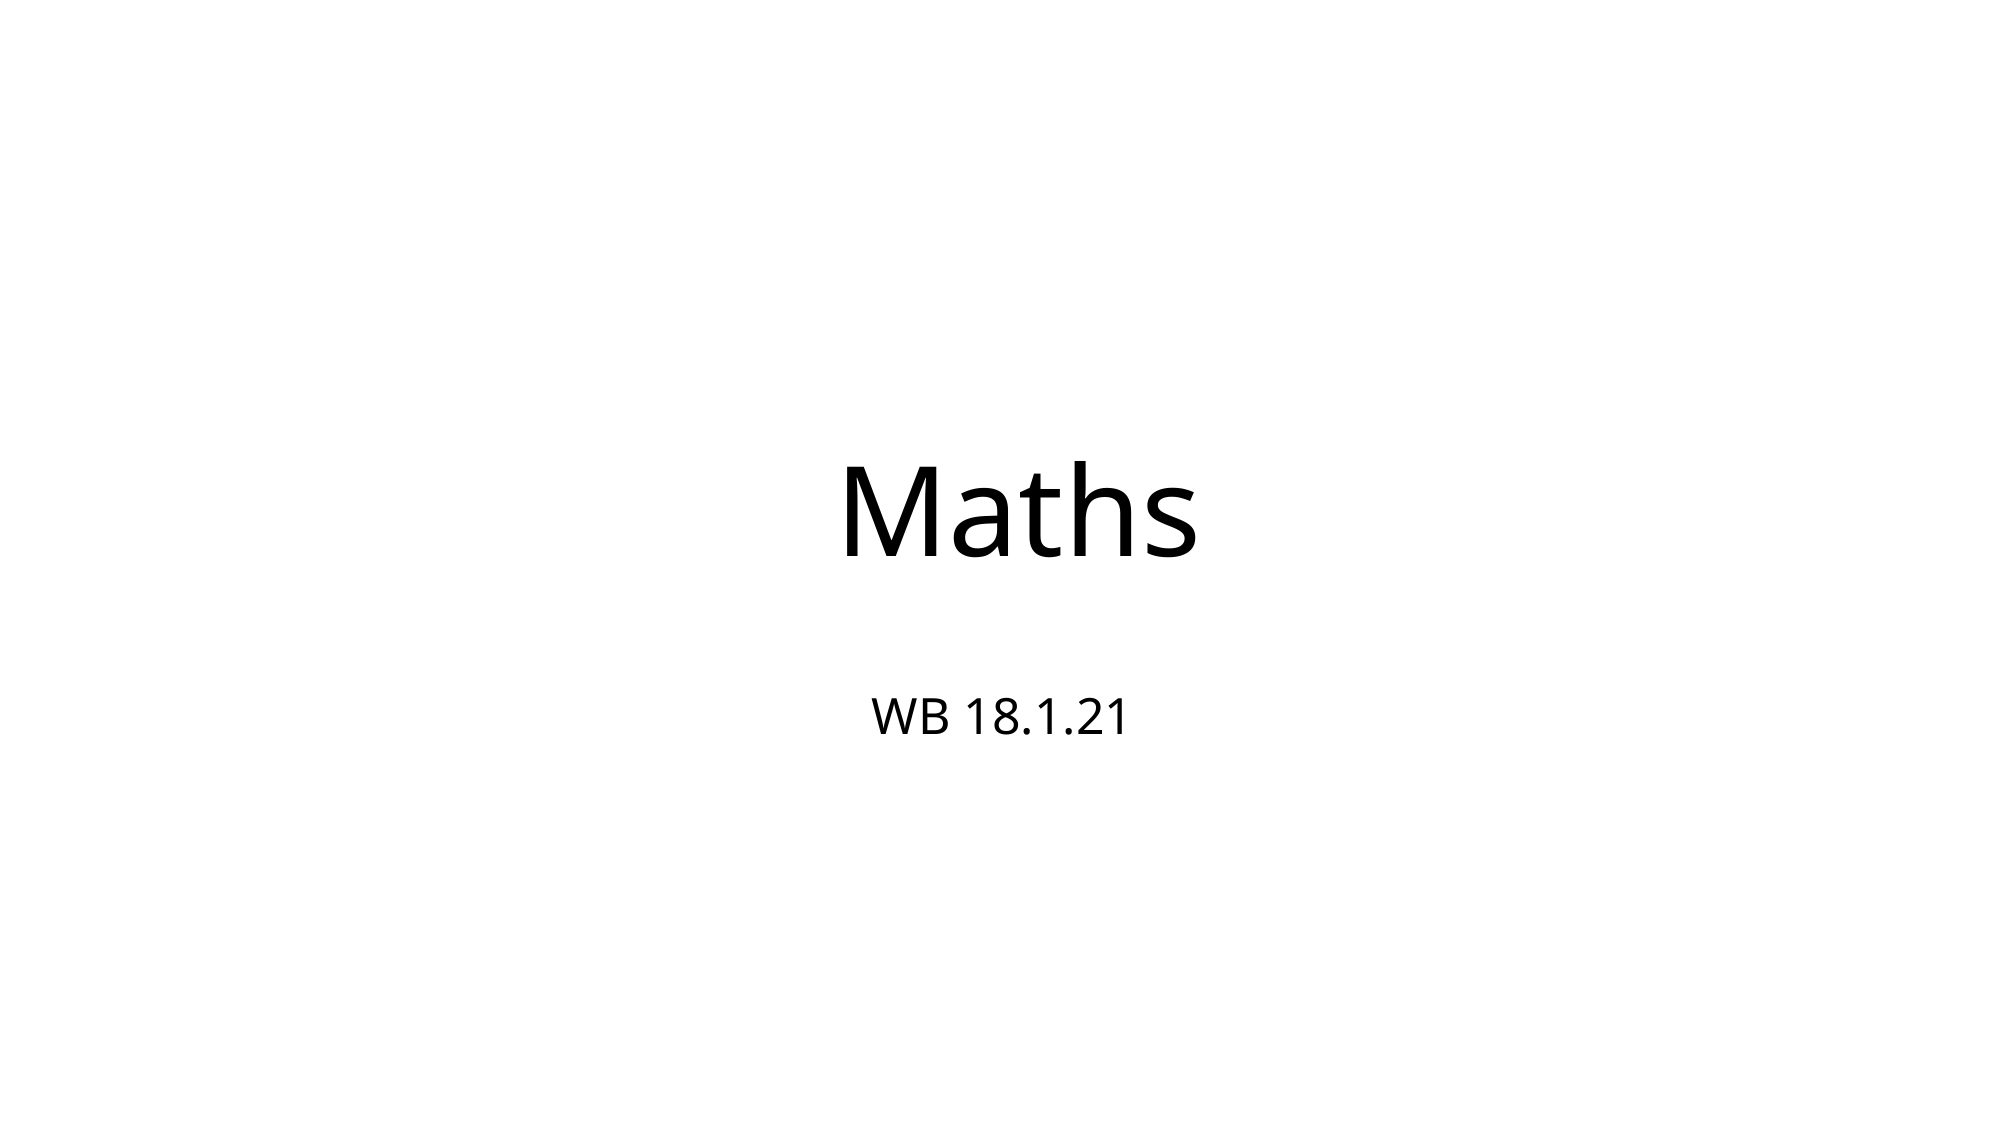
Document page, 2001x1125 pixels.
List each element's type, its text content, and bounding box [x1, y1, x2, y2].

title Maths [284, 199, 1785, 591]
subtitle WB 18.1.21 [259, 683, 1759, 956]
